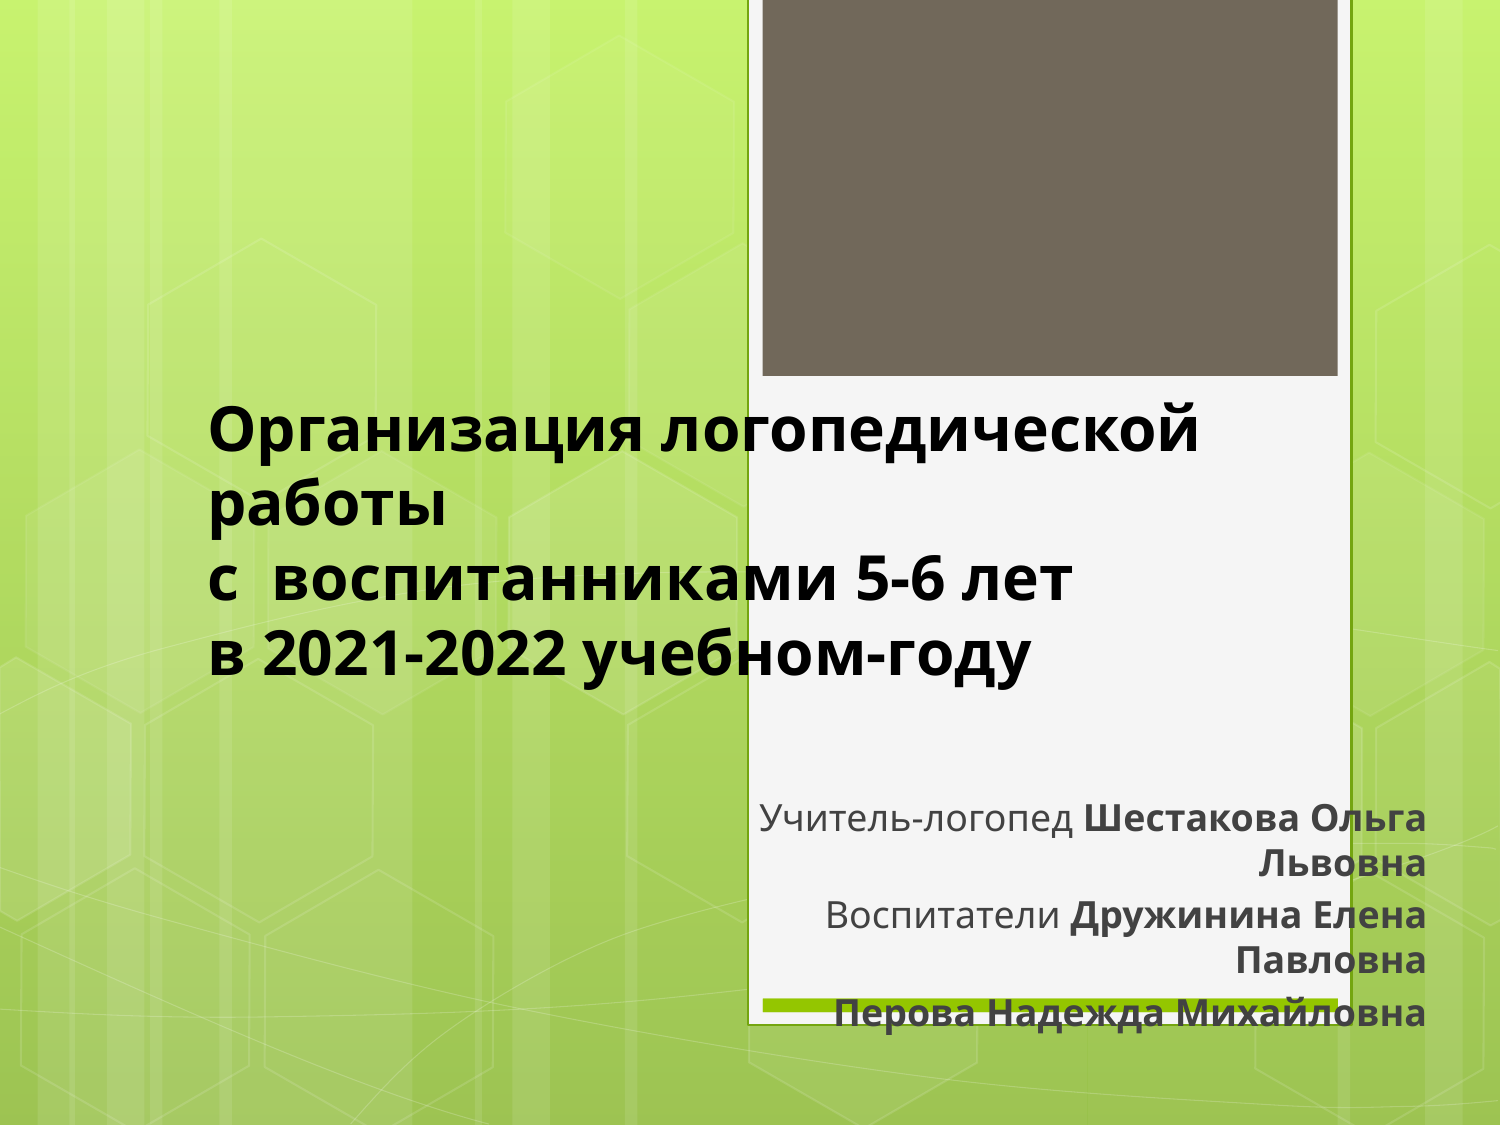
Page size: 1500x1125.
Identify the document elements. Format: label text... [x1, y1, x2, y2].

subtitle Учитель-логопед Шестакова Ольга Львовна Воспитатели Дружинина Елена Павловна Перова Надежда Михайловна [698, 786, 1443, 1058]
title Организация логопедической работы с воспитанниками 5-6 лет в 2021-2022 учебном-году [192, 377, 1318, 770]
